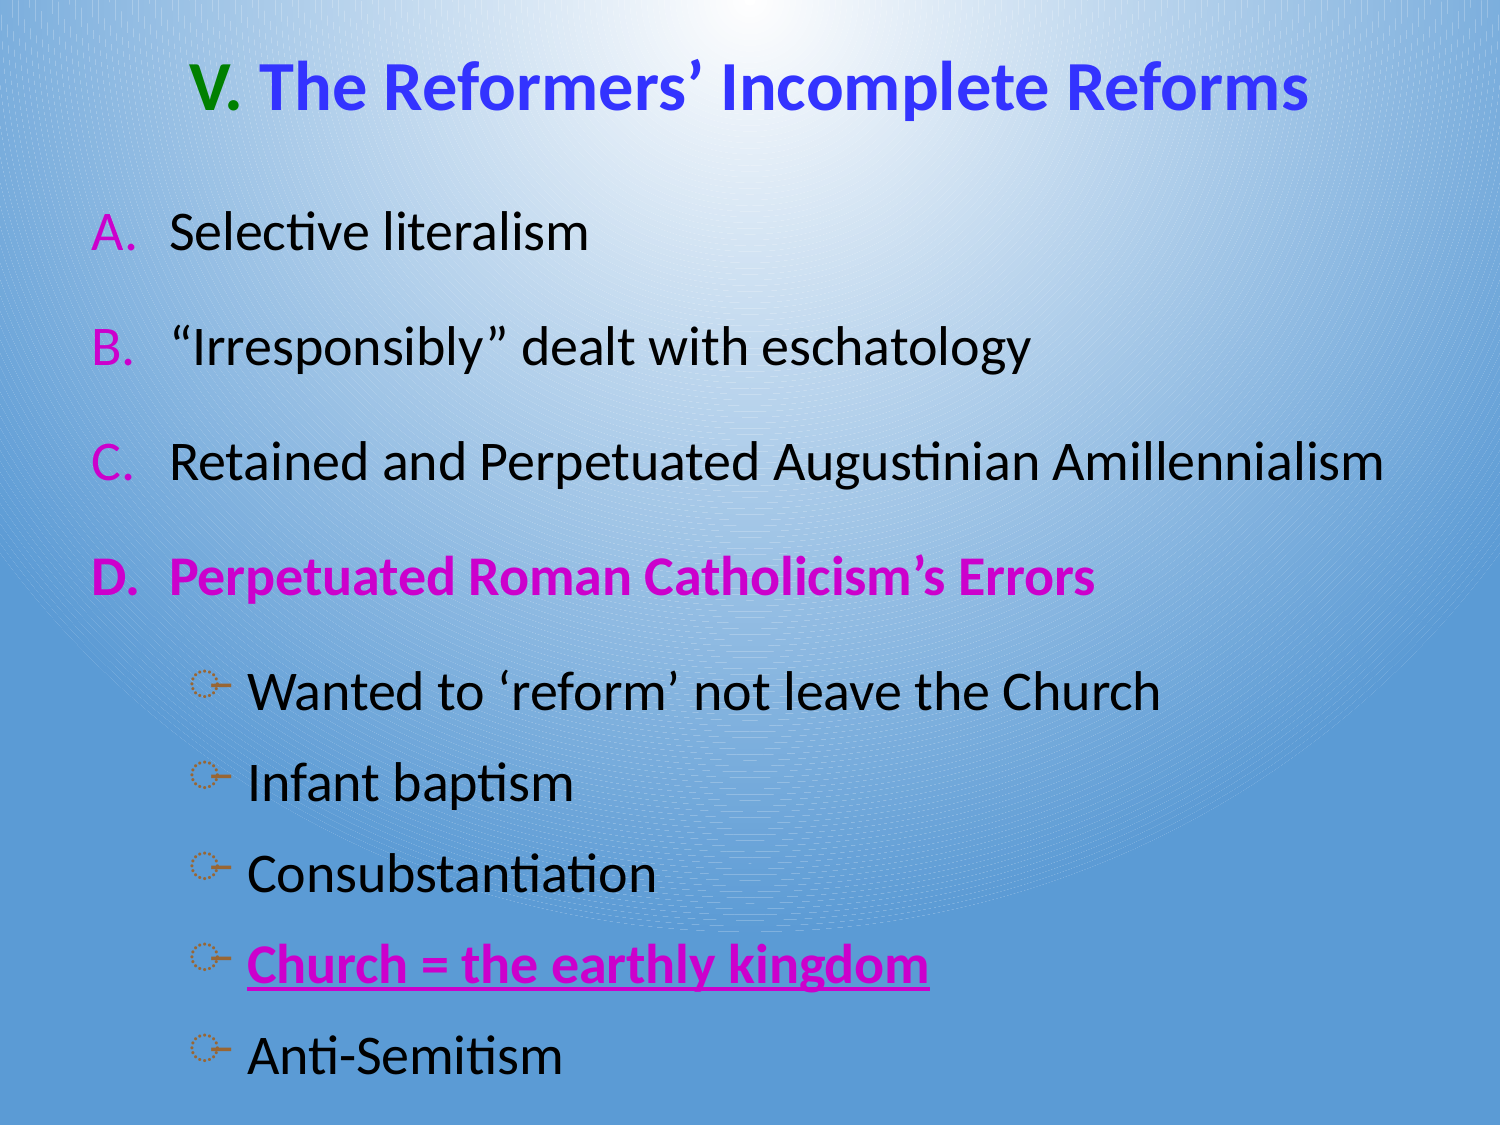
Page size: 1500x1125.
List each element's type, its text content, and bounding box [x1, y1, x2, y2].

list Selective literalism “Irresponsibly” dealt with eschatology Retained and Perpetuated Augustinian Amillennialism Perpetuated Roman Catholicism’s Errors Wanted to ‘reform’ not leave the Church Infant baptism Consubstantiation Church = the earthly kingdom Anti-Semitism [76, 186, 1427, 1107]
title V. The Reformers’ Incomplete Reforms [9, 32, 1491, 133]
